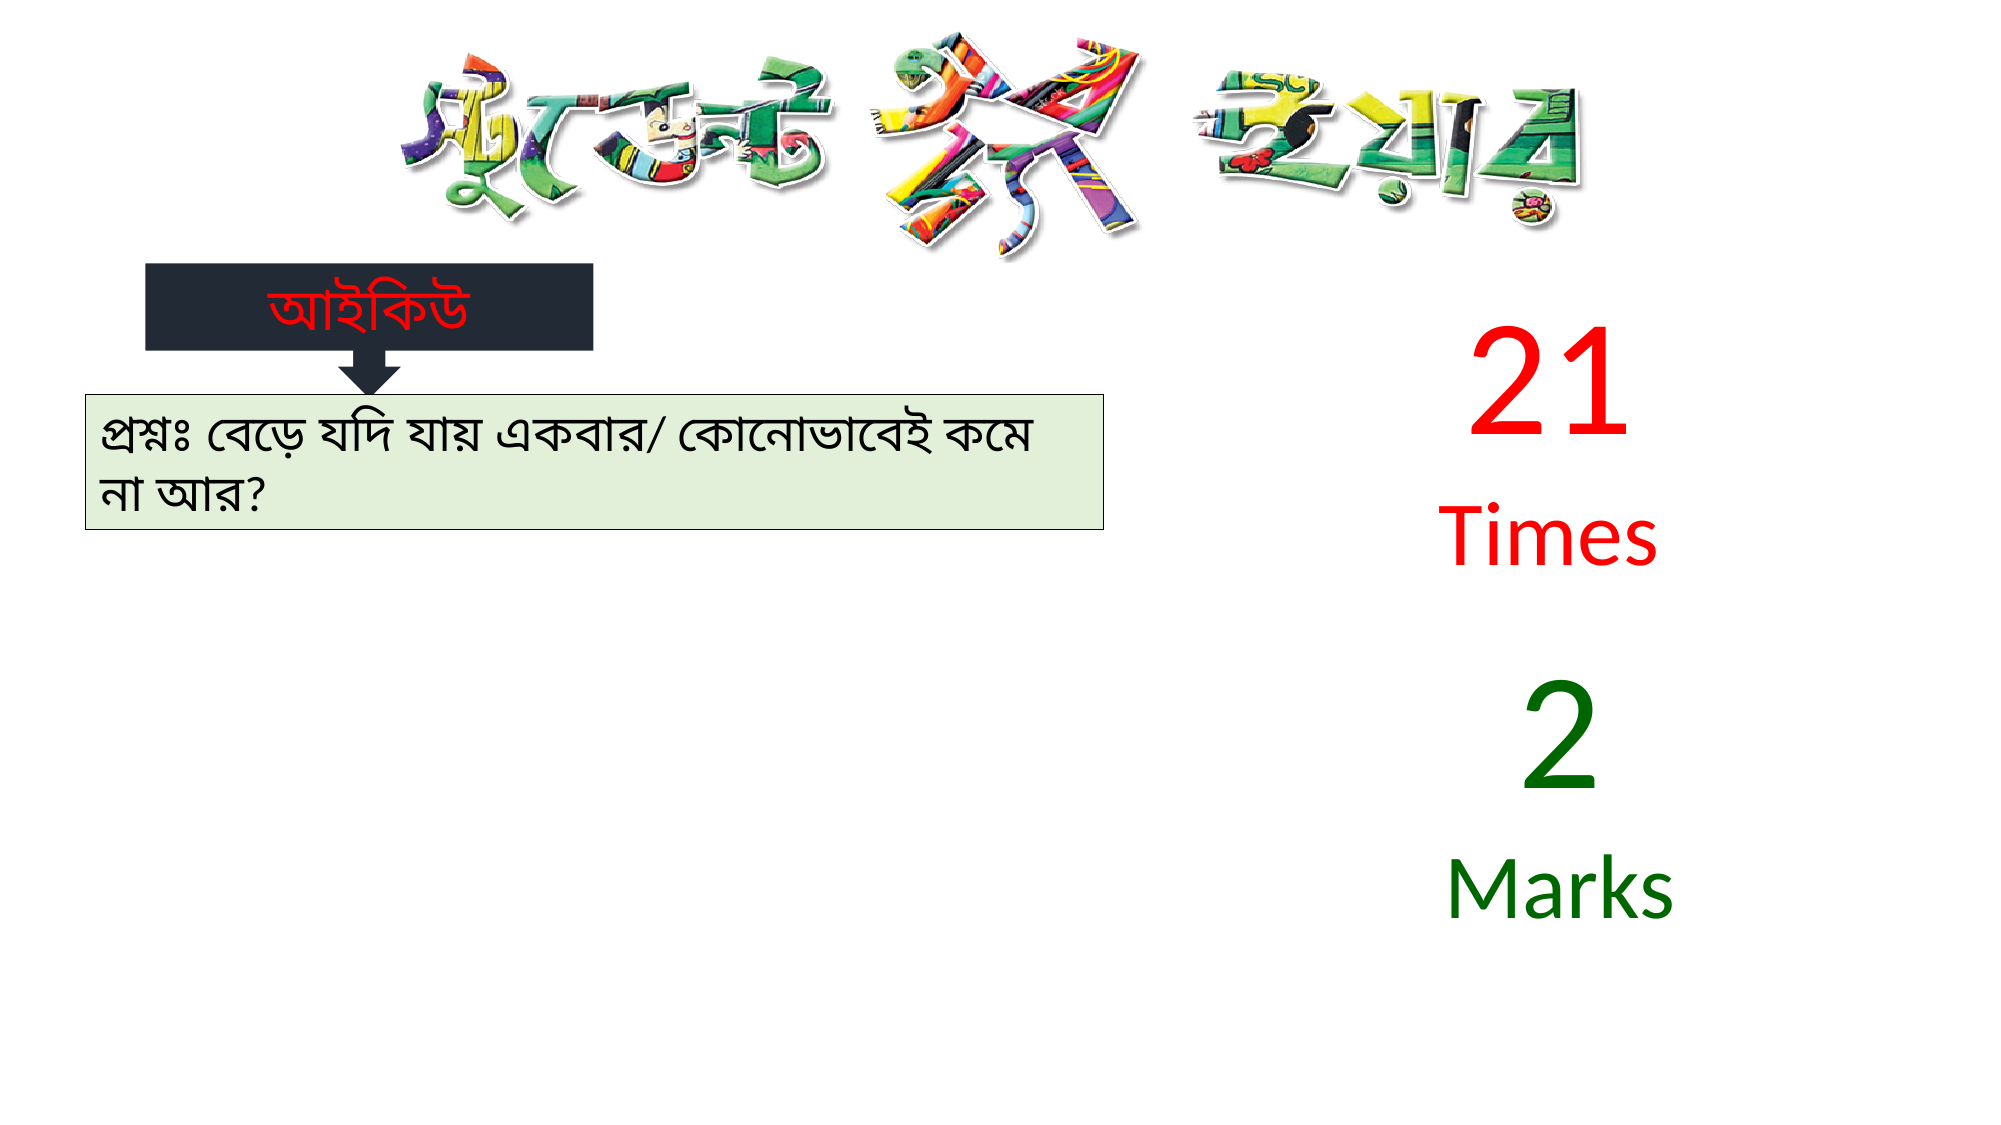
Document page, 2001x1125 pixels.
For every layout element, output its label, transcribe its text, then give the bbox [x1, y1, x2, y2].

text_box আইকিউ [143, 261, 387, 394]
text_box প্রশ্নঃ বেড়ে যদি যায় একবার/ কোনোভাবেই কমে না আর? [85, 394, 387, 530]
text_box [387, 24, 1726, 970]
